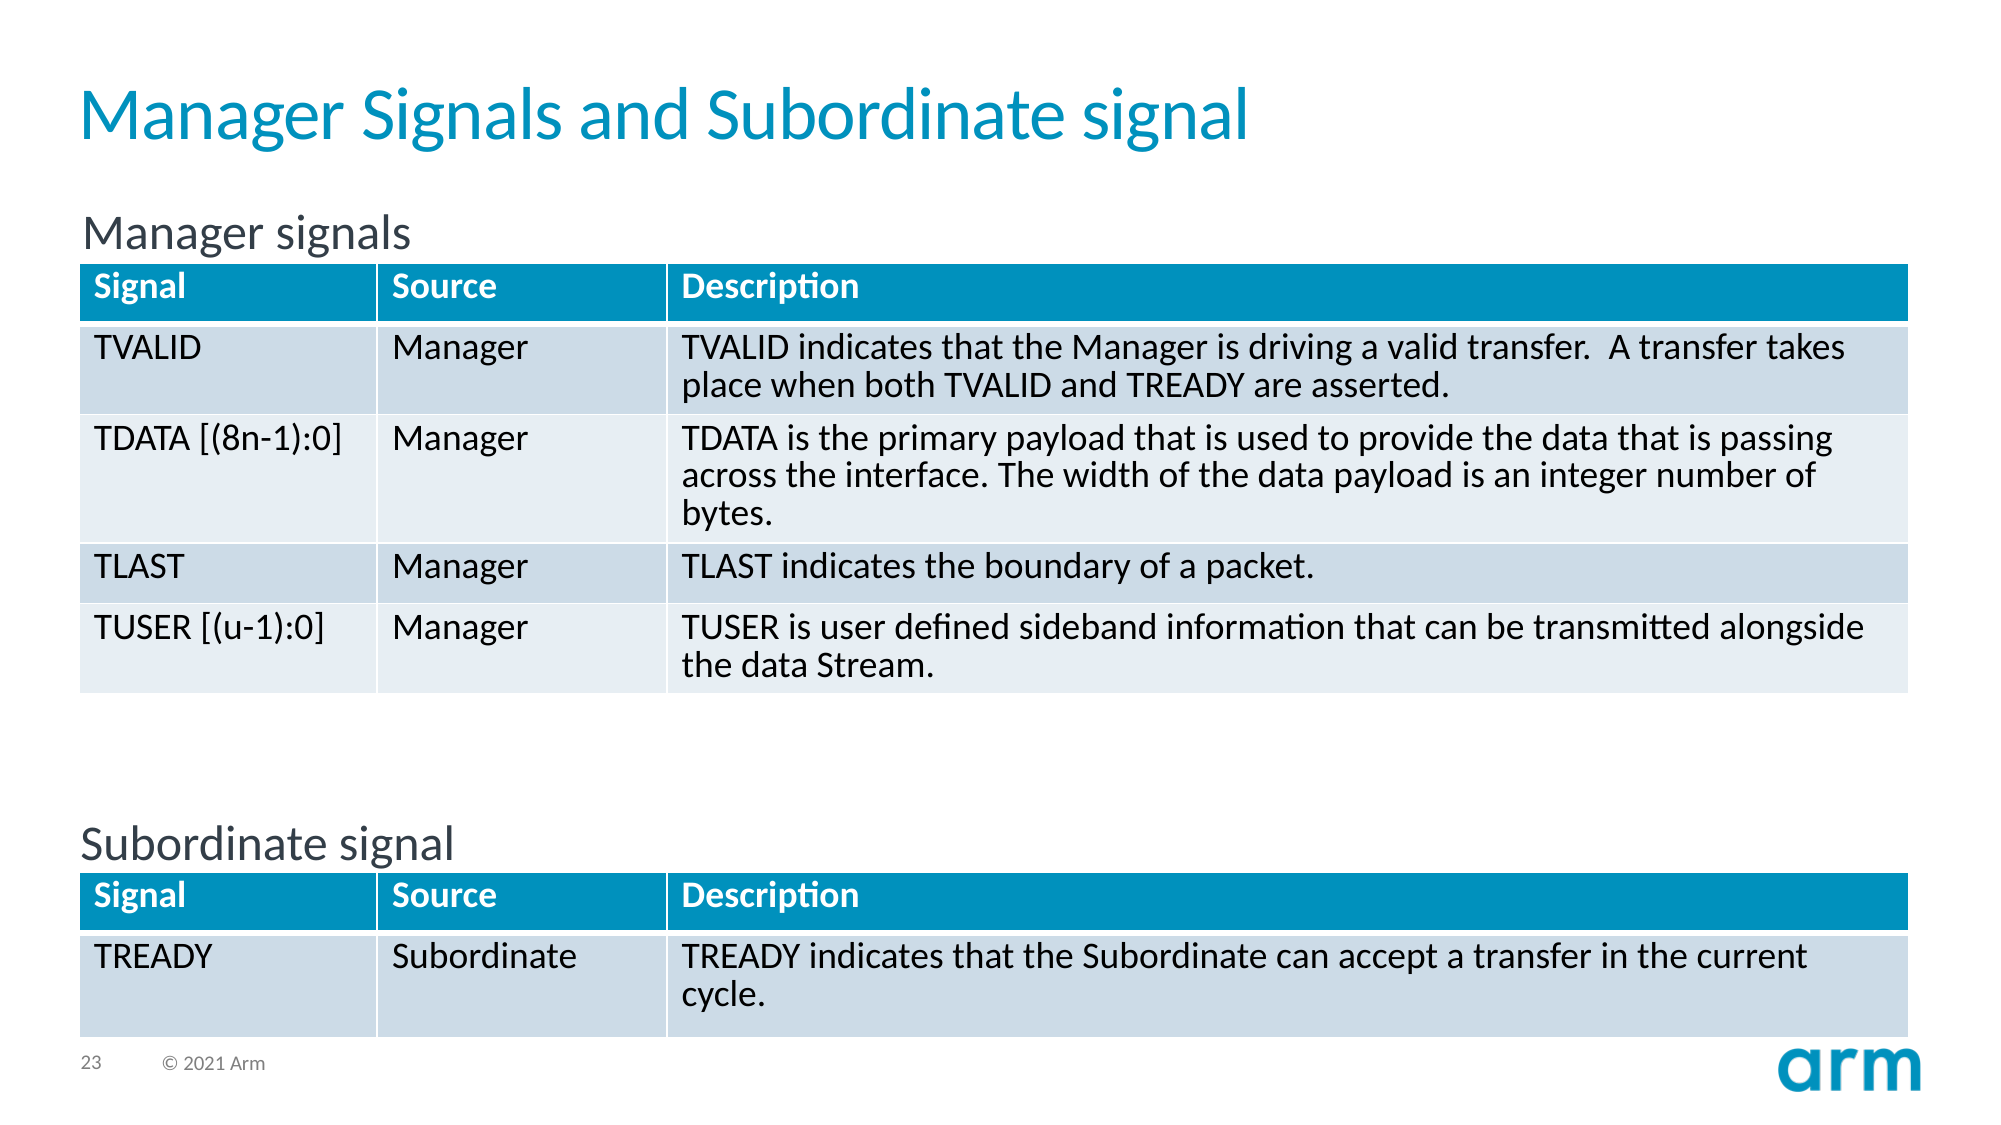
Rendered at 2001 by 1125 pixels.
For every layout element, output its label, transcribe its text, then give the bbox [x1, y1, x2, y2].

table_header Source [378, 873, 666, 930]
table_cell TLAST [80, 544, 376, 603]
table_cell TLAST indicates the boundary of a packet. [668, 544, 1908, 603]
table_cell Manager [378, 327, 666, 414]
table_cell TDATA is the primary payload that is used to provide the data that is passing across the interface. The width of the data payload is an integer number of bytes. [668, 415, 1908, 542]
table_cell Manager [378, 415, 666, 542]
table_cell TUSER is user defined sideband information that can be transmitted alongside the data Stream. [668, 604, 1908, 693]
text_box Subordinate signal [80, 816, 456, 871]
table_header Description [668, 264, 1908, 321]
table_cell TVALID [80, 327, 376, 414]
title Manager Signals and Subordinate signal [78, 78, 1922, 186]
table_cell TREADY indicates that the Subordinate can accept a transfer in the current cycle. [668, 936, 1908, 1037]
table_cell TUSER [(u-1):0] [80, 604, 376, 693]
table_cell TDATA [(8n-1):0] [80, 415, 376, 542]
text_box Manager signals [82, 205, 412, 260]
table_cell TVALID indicates that the Manager is driving a valid transfer. A transfer takes place when both TVALID and TREADY are asserted. [668, 327, 1908, 414]
table_cell Manager [378, 604, 666, 693]
table_cell Subordinate [378, 936, 666, 1037]
table_cell TREADY [80, 936, 376, 1037]
table_cell Manager [378, 544, 666, 603]
table_header Signal [80, 873, 376, 930]
table_header Signal [80, 264, 376, 321]
picture [1777, 1047, 1922, 1093]
table_header Description [668, 873, 1908, 930]
table_header Source [378, 264, 666, 321]
